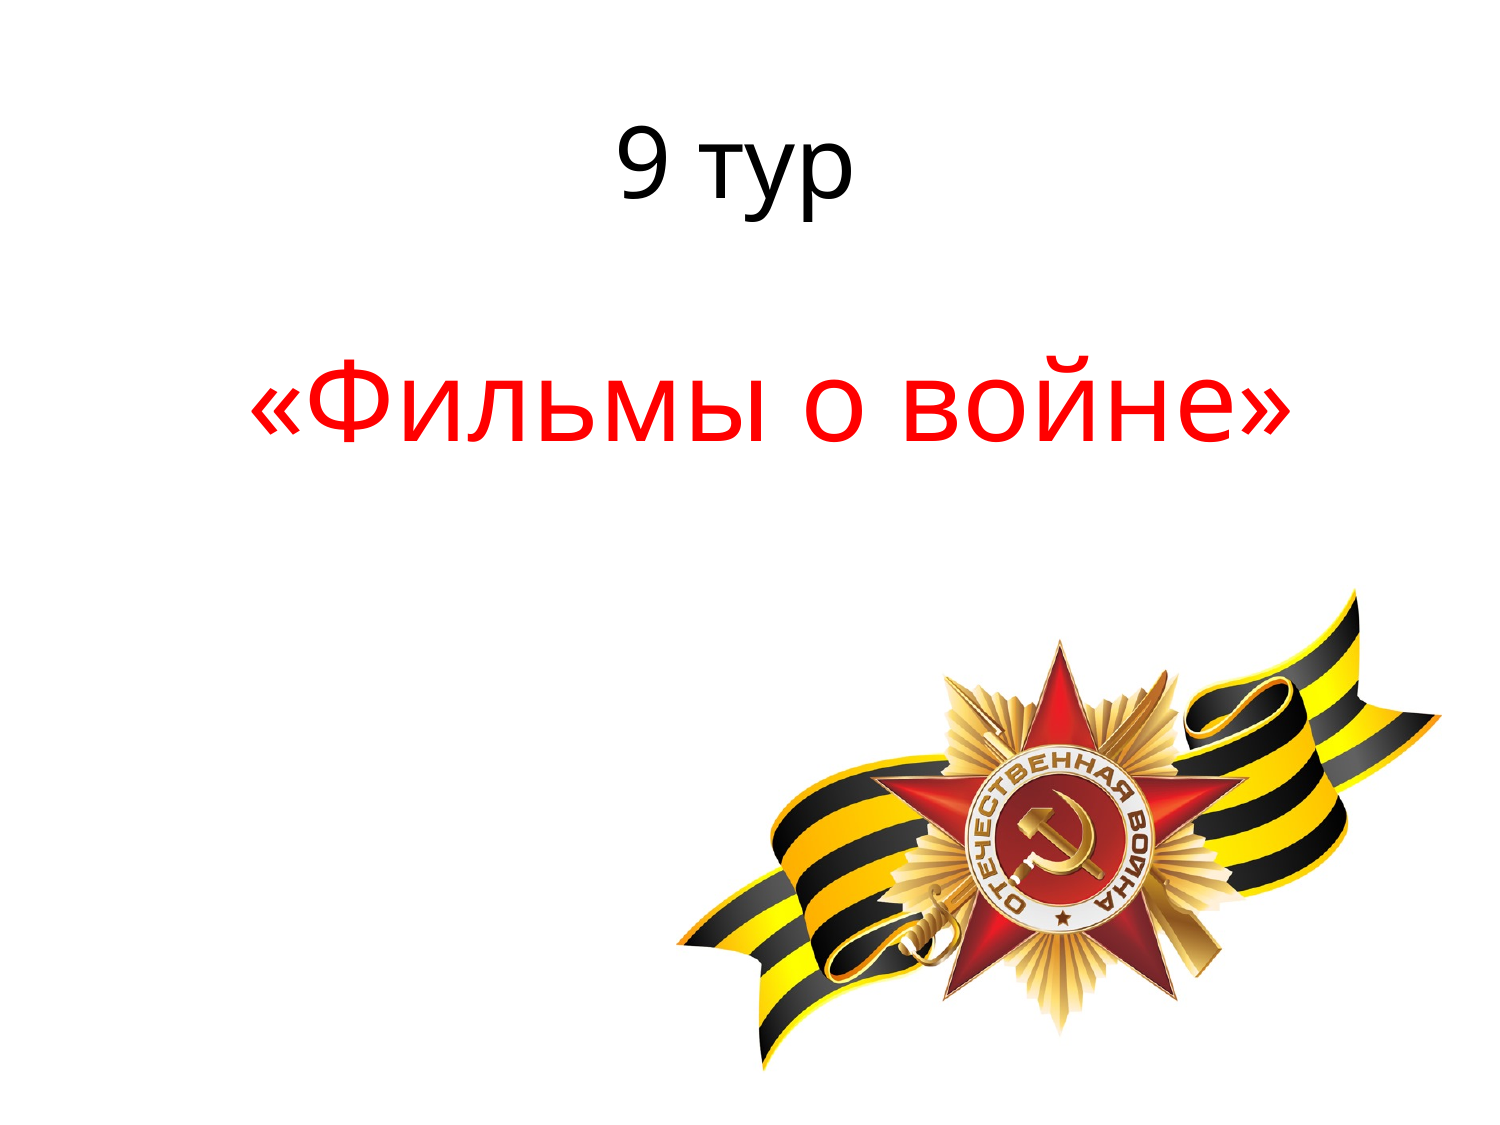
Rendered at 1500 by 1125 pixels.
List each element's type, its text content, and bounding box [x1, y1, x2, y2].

title 9 тур «Фильмы о войне» [46, 70, 1425, 493]
picture [676, 585, 1442, 1074]
